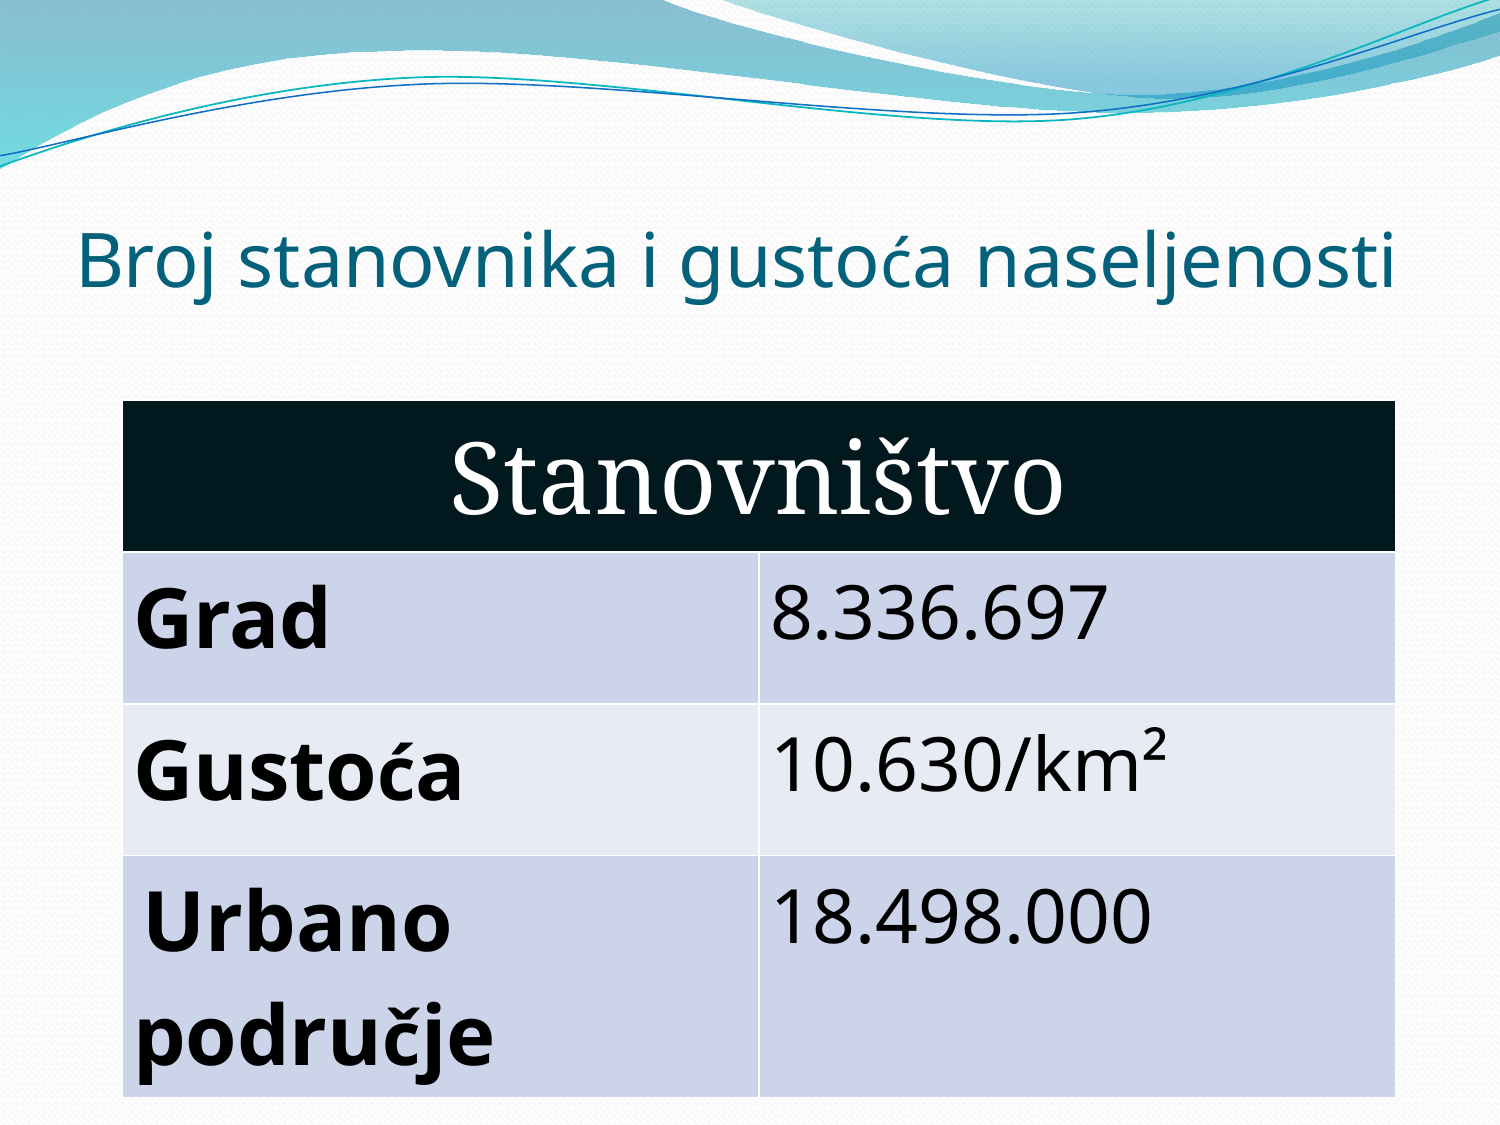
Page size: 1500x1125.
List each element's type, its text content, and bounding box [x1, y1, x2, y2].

table_cell 8.336.697 [760, 553, 1395, 703]
table_cell 18.498.000 [760, 856, 1395, 1097]
table_cell Gustoća [123, 705, 758, 855]
table_cell Grad [123, 553, 758, 703]
table_cell 10.630/km² [760, 705, 1395, 855]
table_header Stanovništvo [123, 401, 1395, 551]
title Broj stanovnika i gustoća naseljenosti [75, 115, 1425, 303]
table_cell Urbano područje [123, 856, 758, 1097]
